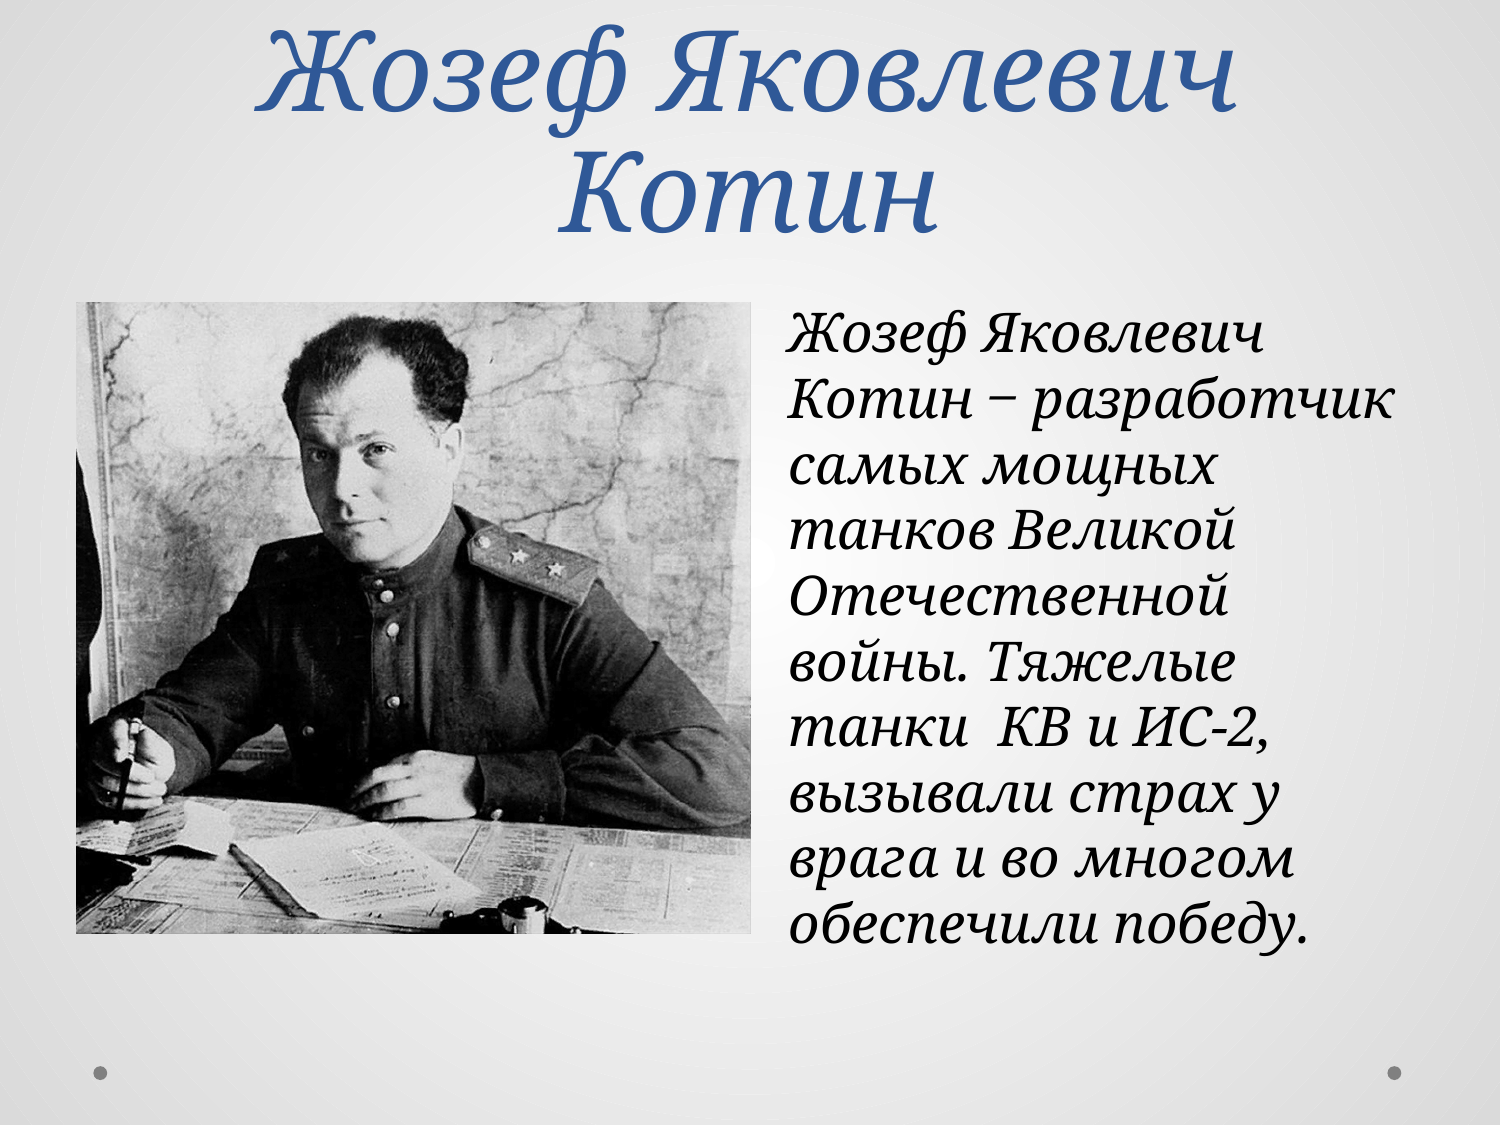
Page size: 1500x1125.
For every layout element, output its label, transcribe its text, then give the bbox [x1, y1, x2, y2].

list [76, 302, 751, 935]
text_box Жозеф Яковлевич Котин ‒ разработчик самых мощных танков Великой Отечественной войны. Тяжелые танки КВ и ИС-2, вызывали страх у врага и во многом обеспечили победу. [773, 290, 1414, 1034]
title Жозеф Яковлевич Котин [75, 0, 1425, 263]
